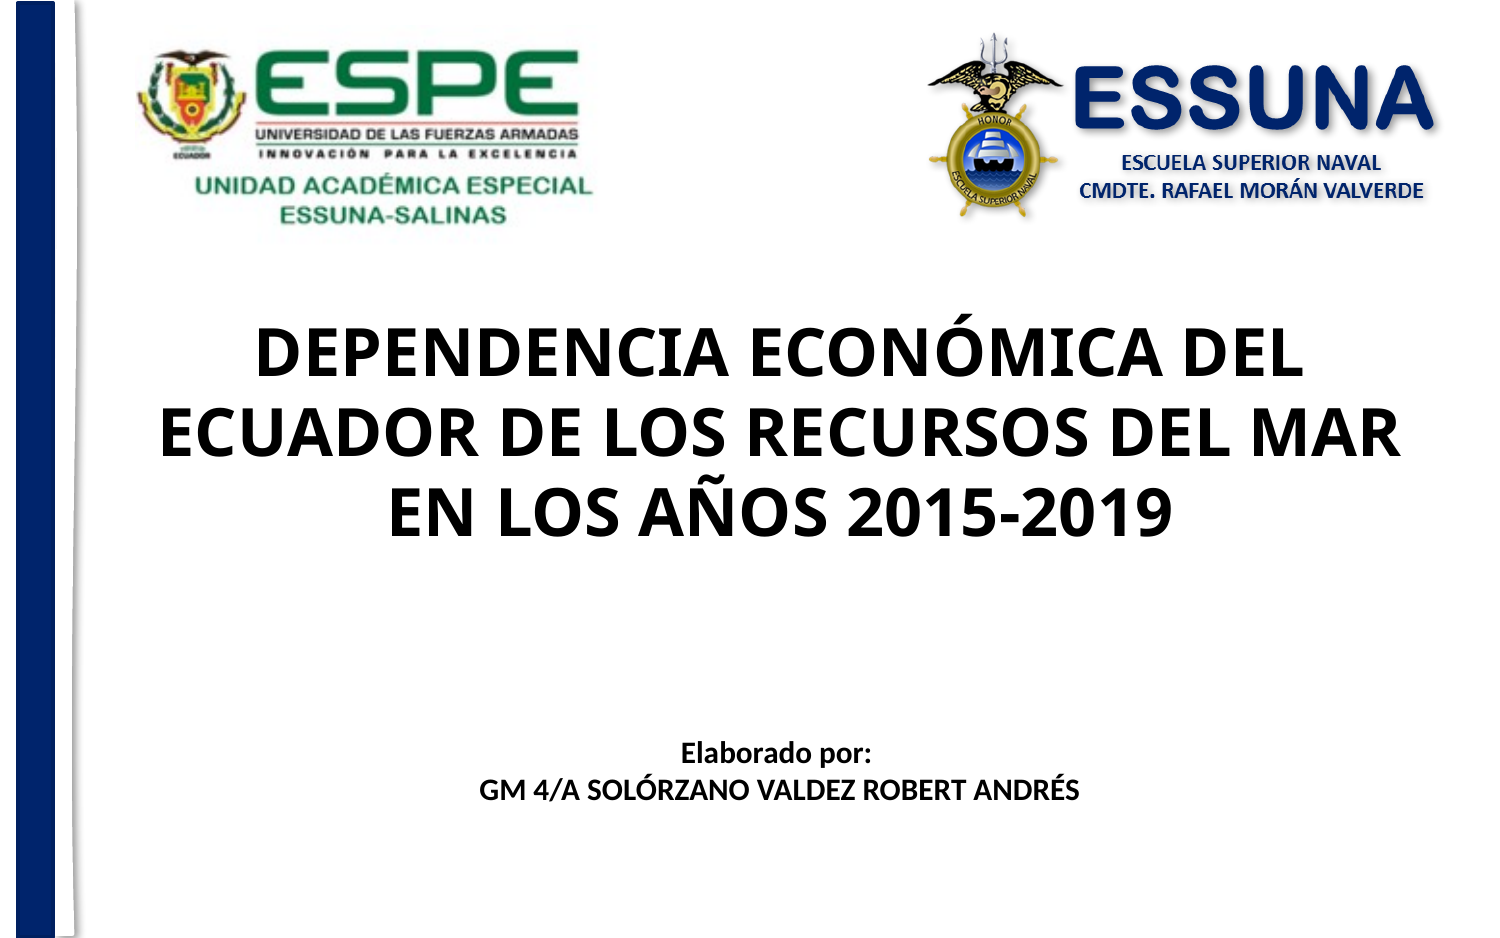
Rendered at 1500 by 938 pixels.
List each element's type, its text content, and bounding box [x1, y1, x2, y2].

picture [135, 25, 633, 245]
text_box Elaborado por: GM 4/A SOLÓRZANO VALDEZ ROBERT ANDRÉS [464, 724, 1096, 815]
text_box DEPENDENCIA ECONÓMICA DEL ECUADOR DE LOS RECURSOS DEL MAR EN LOS AÑOS 2015-2019 [109, 302, 1451, 557]
picture [920, 17, 1499, 219]
